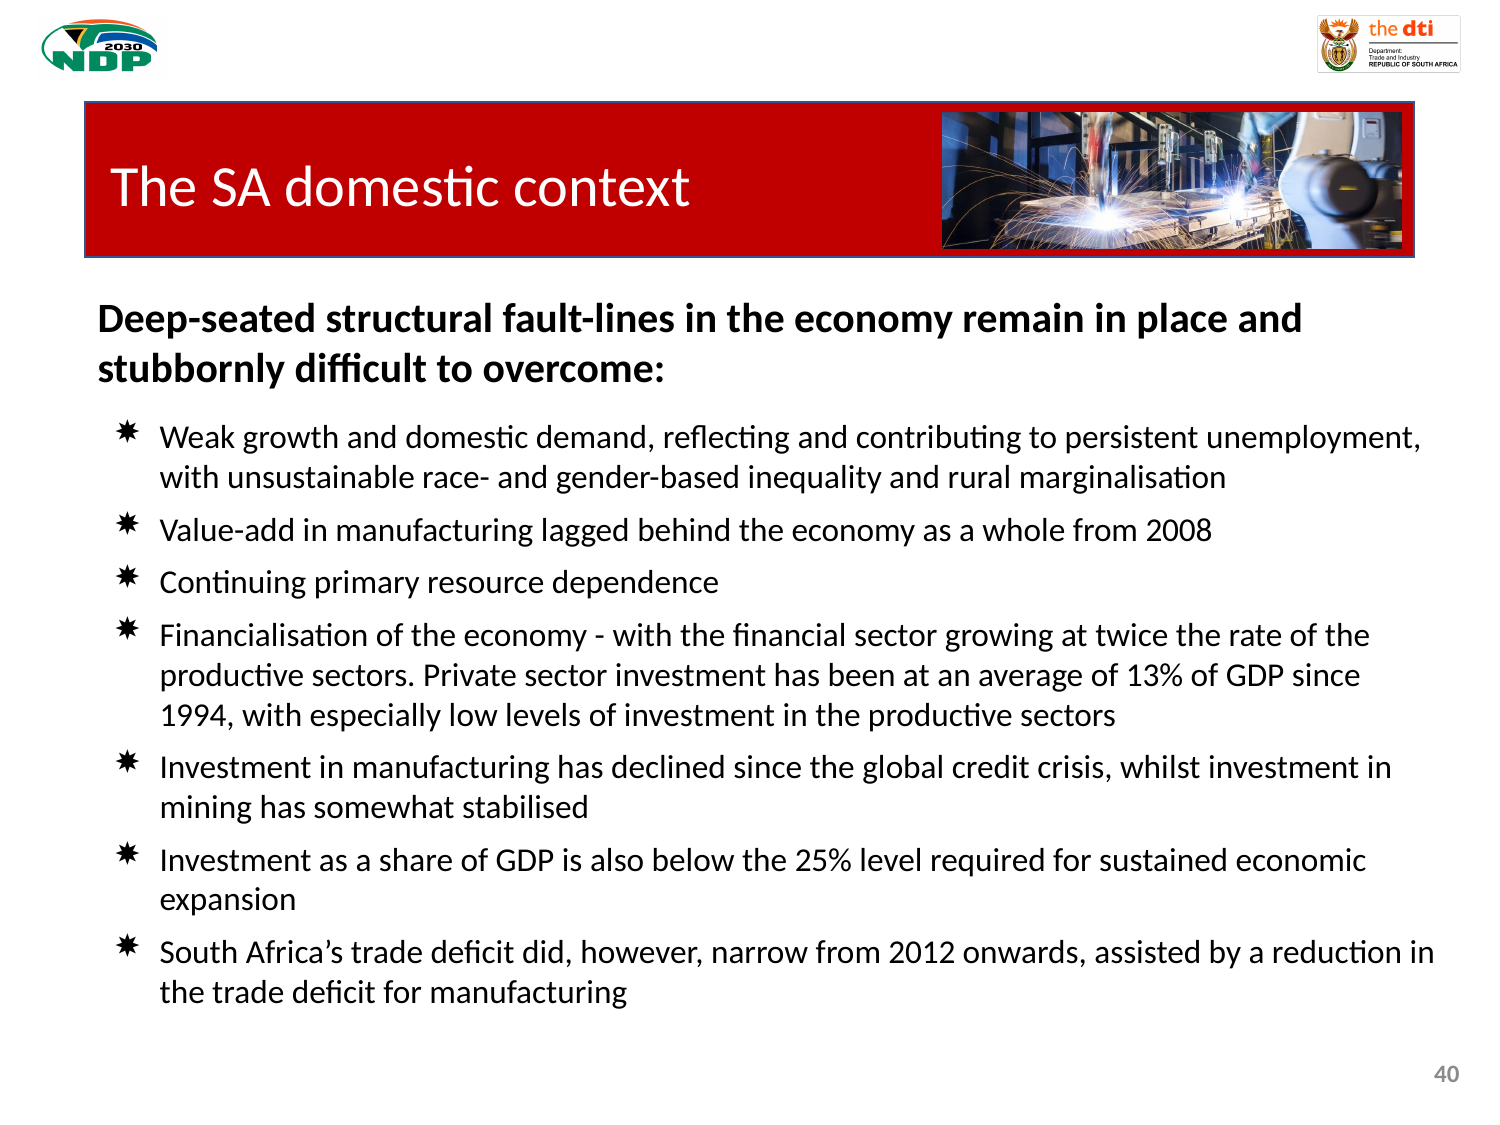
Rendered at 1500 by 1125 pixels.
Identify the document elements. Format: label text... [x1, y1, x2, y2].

text_box Deep-seated structural fault-lines in the economy remain in place and stubbornly difficult to overcome: Weak growth and domestic demand, reflecting and contributing to persistent unemployment, with unsustainable race- and gender-based inequality and rural marginalisation Value-add in manufacturing lagged behind the economy as a whole from 2008 Continuing primary resource dependence Financialisation of the economy - with the financial sector growing at twice the rate of the productive sectors. Private sector investment has been at an average of 13% of GDP since 1994, with especially low levels of investment in the productive sectors Investment in manufacturing has declined since the global credit crisis, whilst investment in mining has somewhat stabilised Investment as a share of GDP is also below the 25% level required for sustained economic expansion South Africa’s trade deficit did, however, narrow from 2012 onwards, assisted by a reduction in the trade deficit for manufacturing [82, 283, 1453, 1063]
picture [942, 112, 1402, 249]
picture [37, 15, 169, 81]
title The SA domestic context [94, 98, 809, 277]
slide_number 40 [1137, 1042, 1475, 1103]
picture [1316, 15, 1461, 73]
